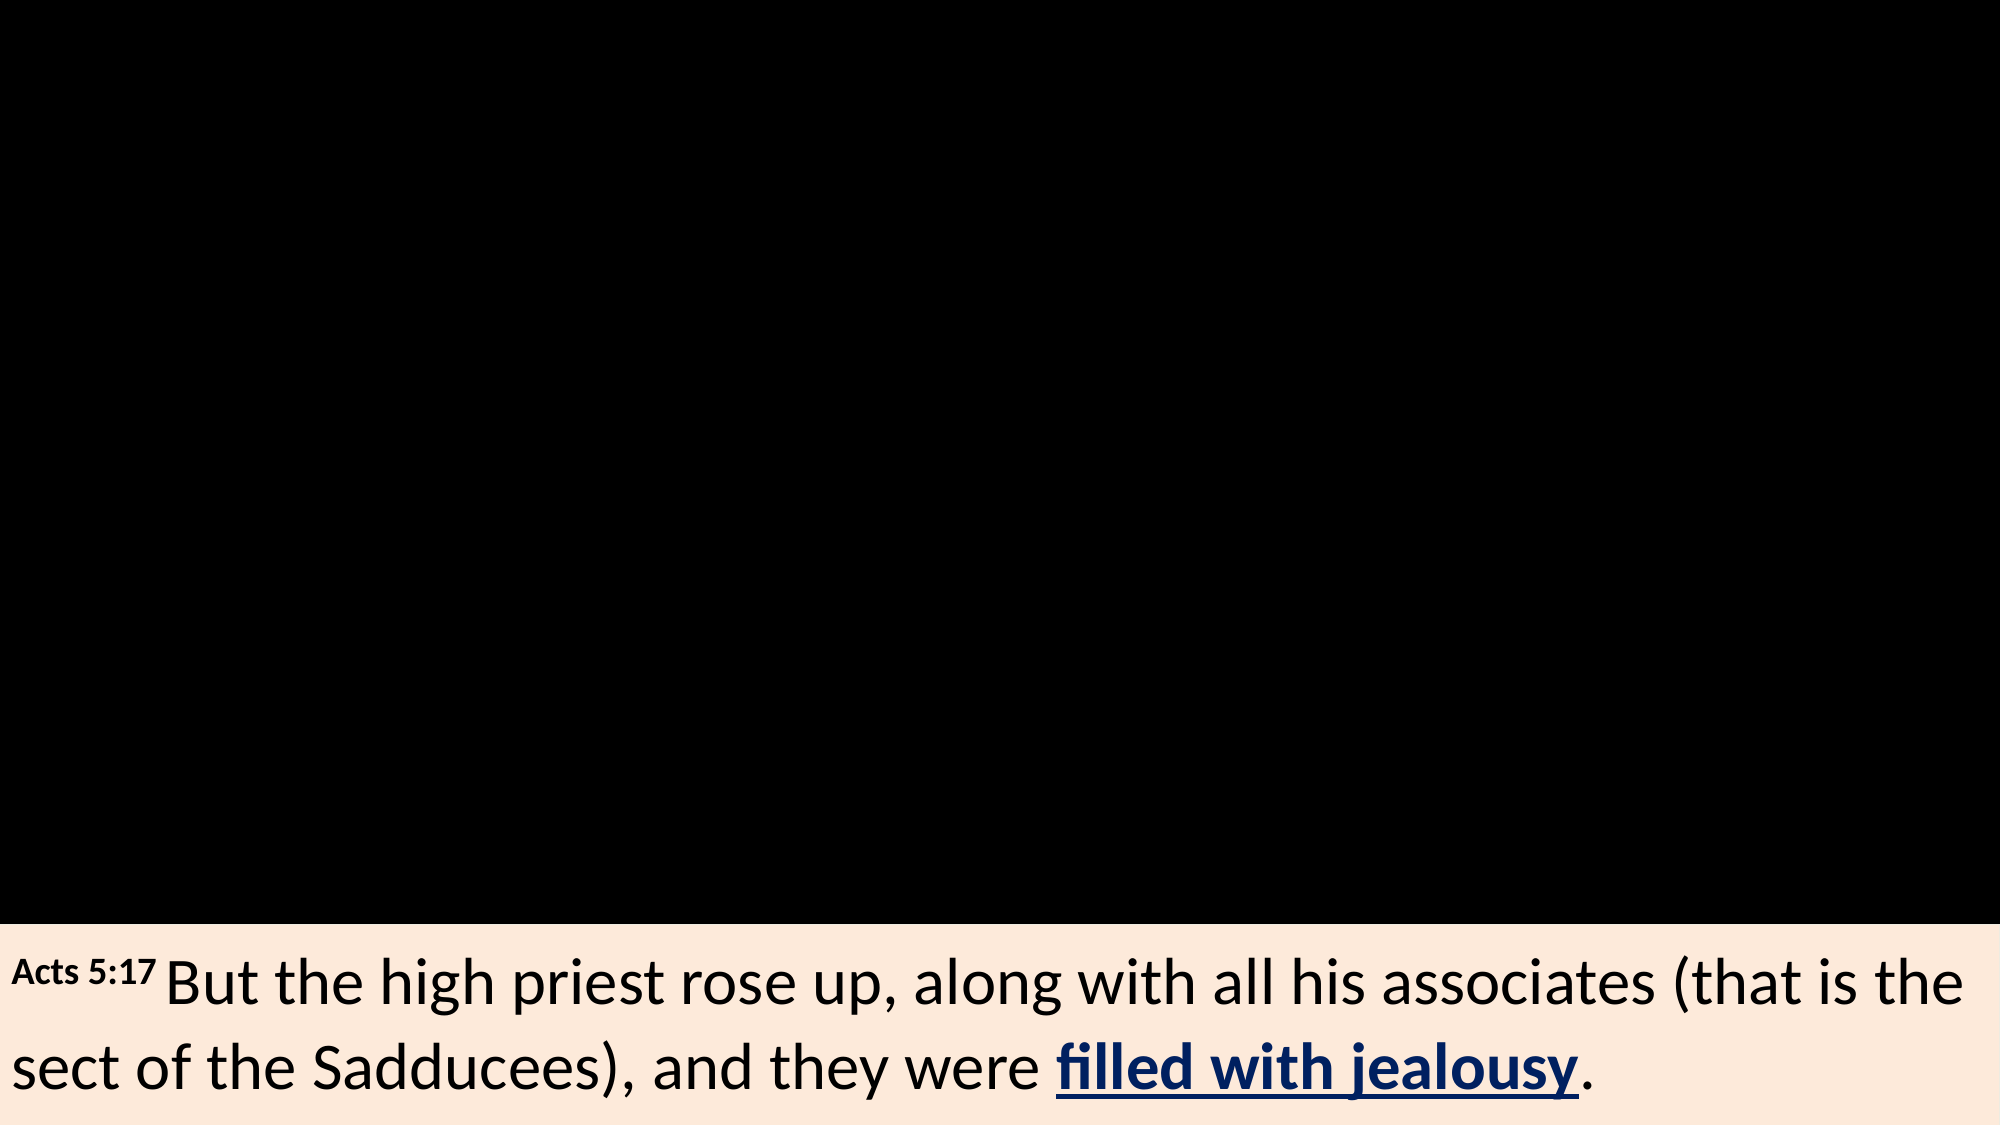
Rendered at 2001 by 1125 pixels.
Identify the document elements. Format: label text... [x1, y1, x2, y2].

text_box Acts 5:17 But the high priest rose up, along with all his associates (that is the sect of the Sadducees), and they were filled with jealousy. [0, 924, 2000, 1125]
